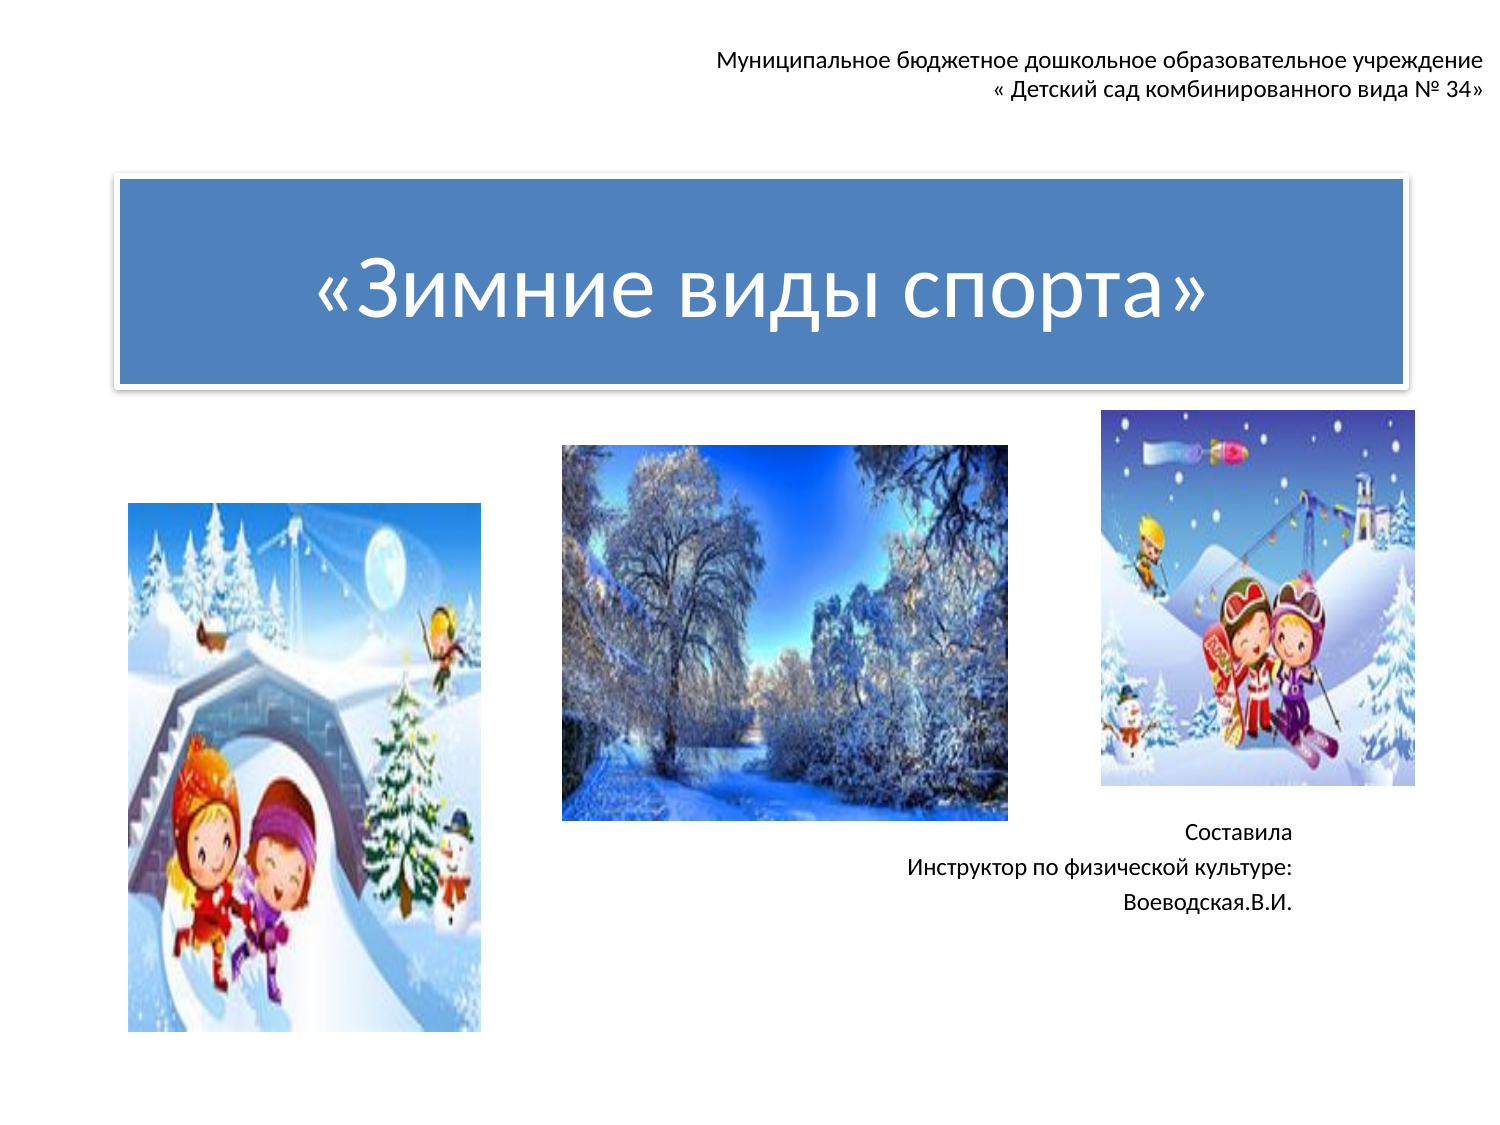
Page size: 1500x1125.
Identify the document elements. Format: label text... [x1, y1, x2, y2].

picture [128, 503, 481, 1032]
picture [1101, 409, 1415, 786]
picture [562, 445, 1008, 821]
title «Зимние виды спорта» [114, 173, 1409, 390]
text_box Муниципальное бюджетное дошкольное образовательное учреждение « Детский сад комбинированного вида № 34» [0, 35, 1500, 111]
subtitle Составила Инструктор по физической культуре: Воеводская.В.И. [486, 808, 1308, 925]
